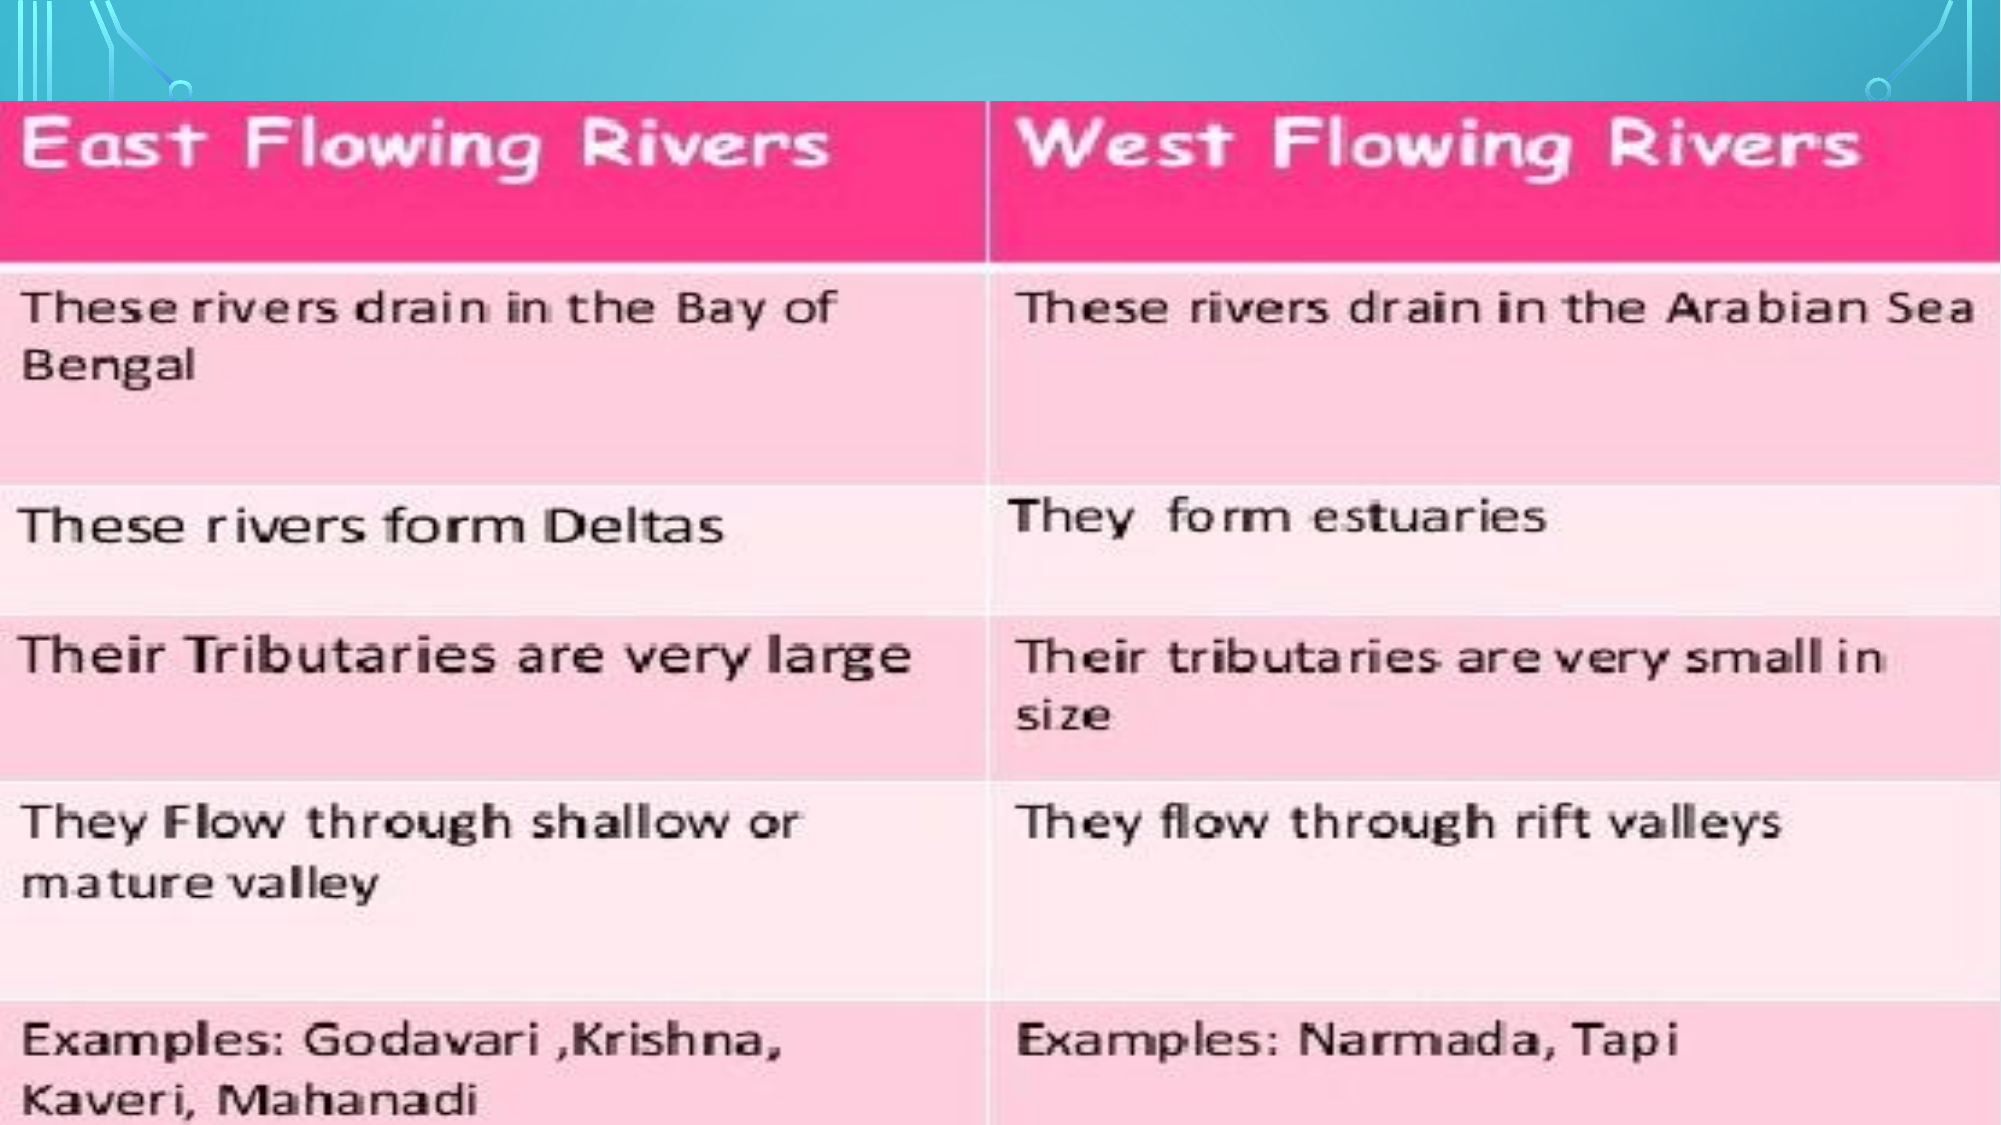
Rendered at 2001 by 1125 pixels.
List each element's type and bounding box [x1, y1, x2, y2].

list [0, 101, 2000, 1125]
